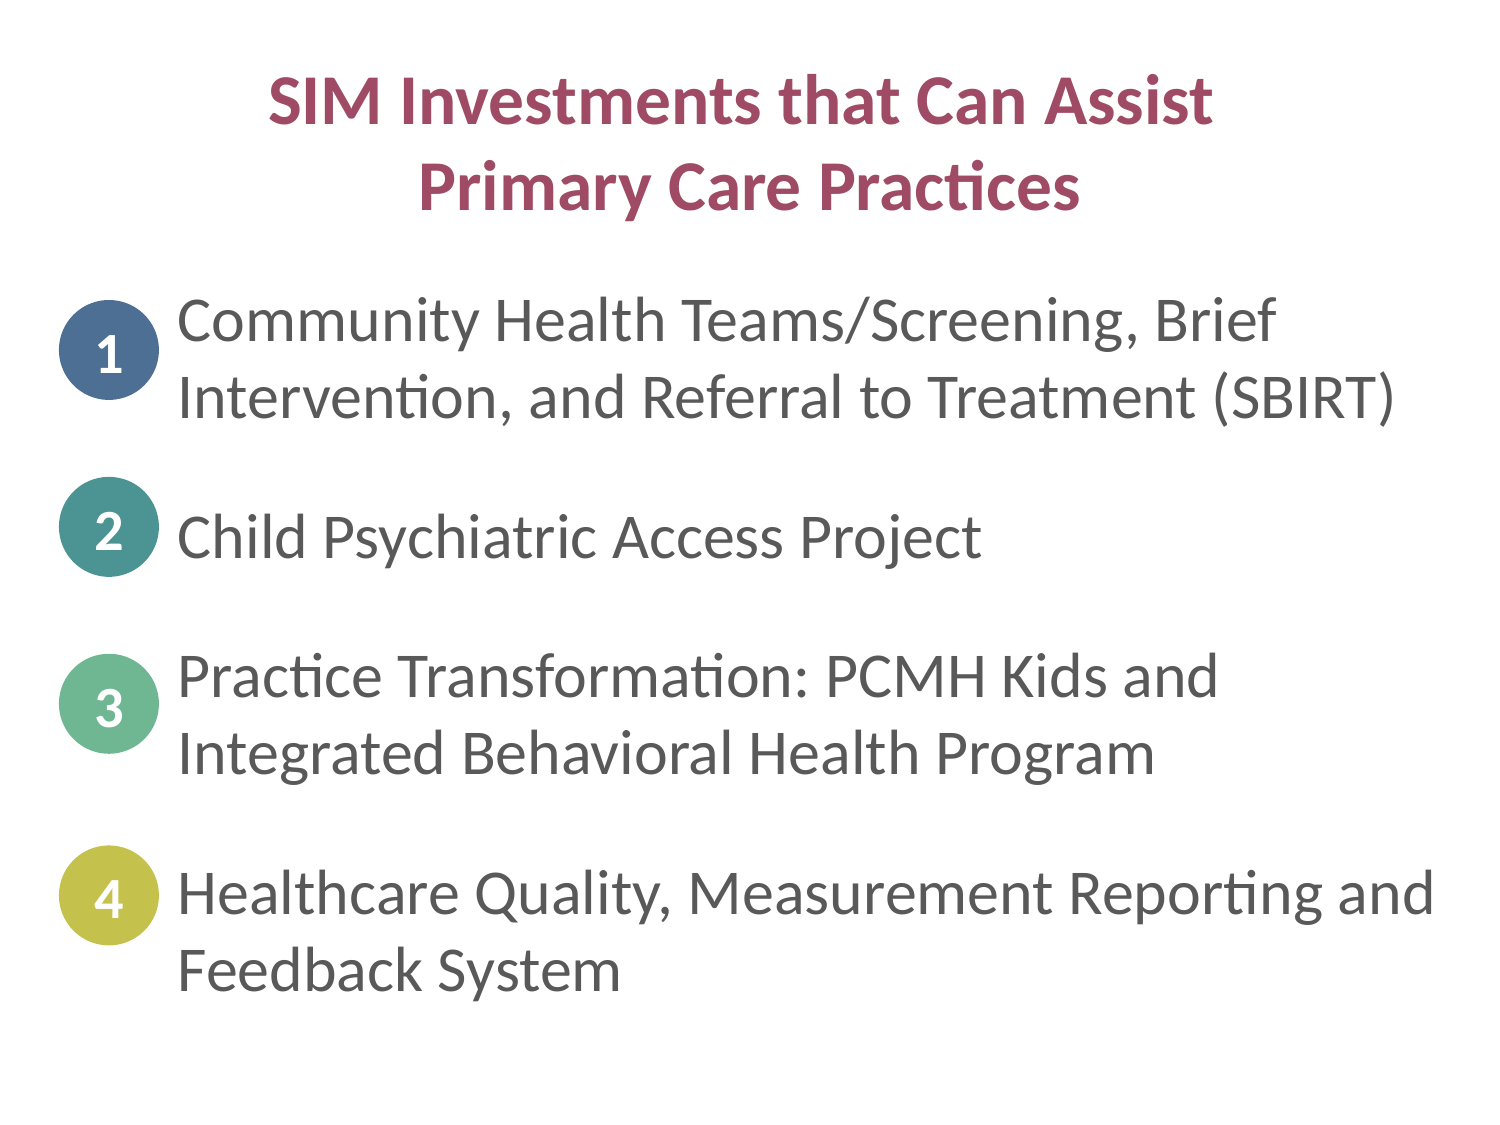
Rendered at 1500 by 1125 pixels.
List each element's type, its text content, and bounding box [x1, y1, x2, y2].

list Community Health Teams/Screening, Brief Intervention, and Referral to Treatment (SBIRT) Child Psychiatric Access Project Practice Transformation: PCMH Kids and Integrated Behavioral Health Program Healthcare Quality, Measurement Reporting and Feedback System [162, 270, 1500, 1013]
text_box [58, 299, 160, 946]
title SIM Investments that Can Assist Primary Care Practices [75, 45, 1425, 233]
